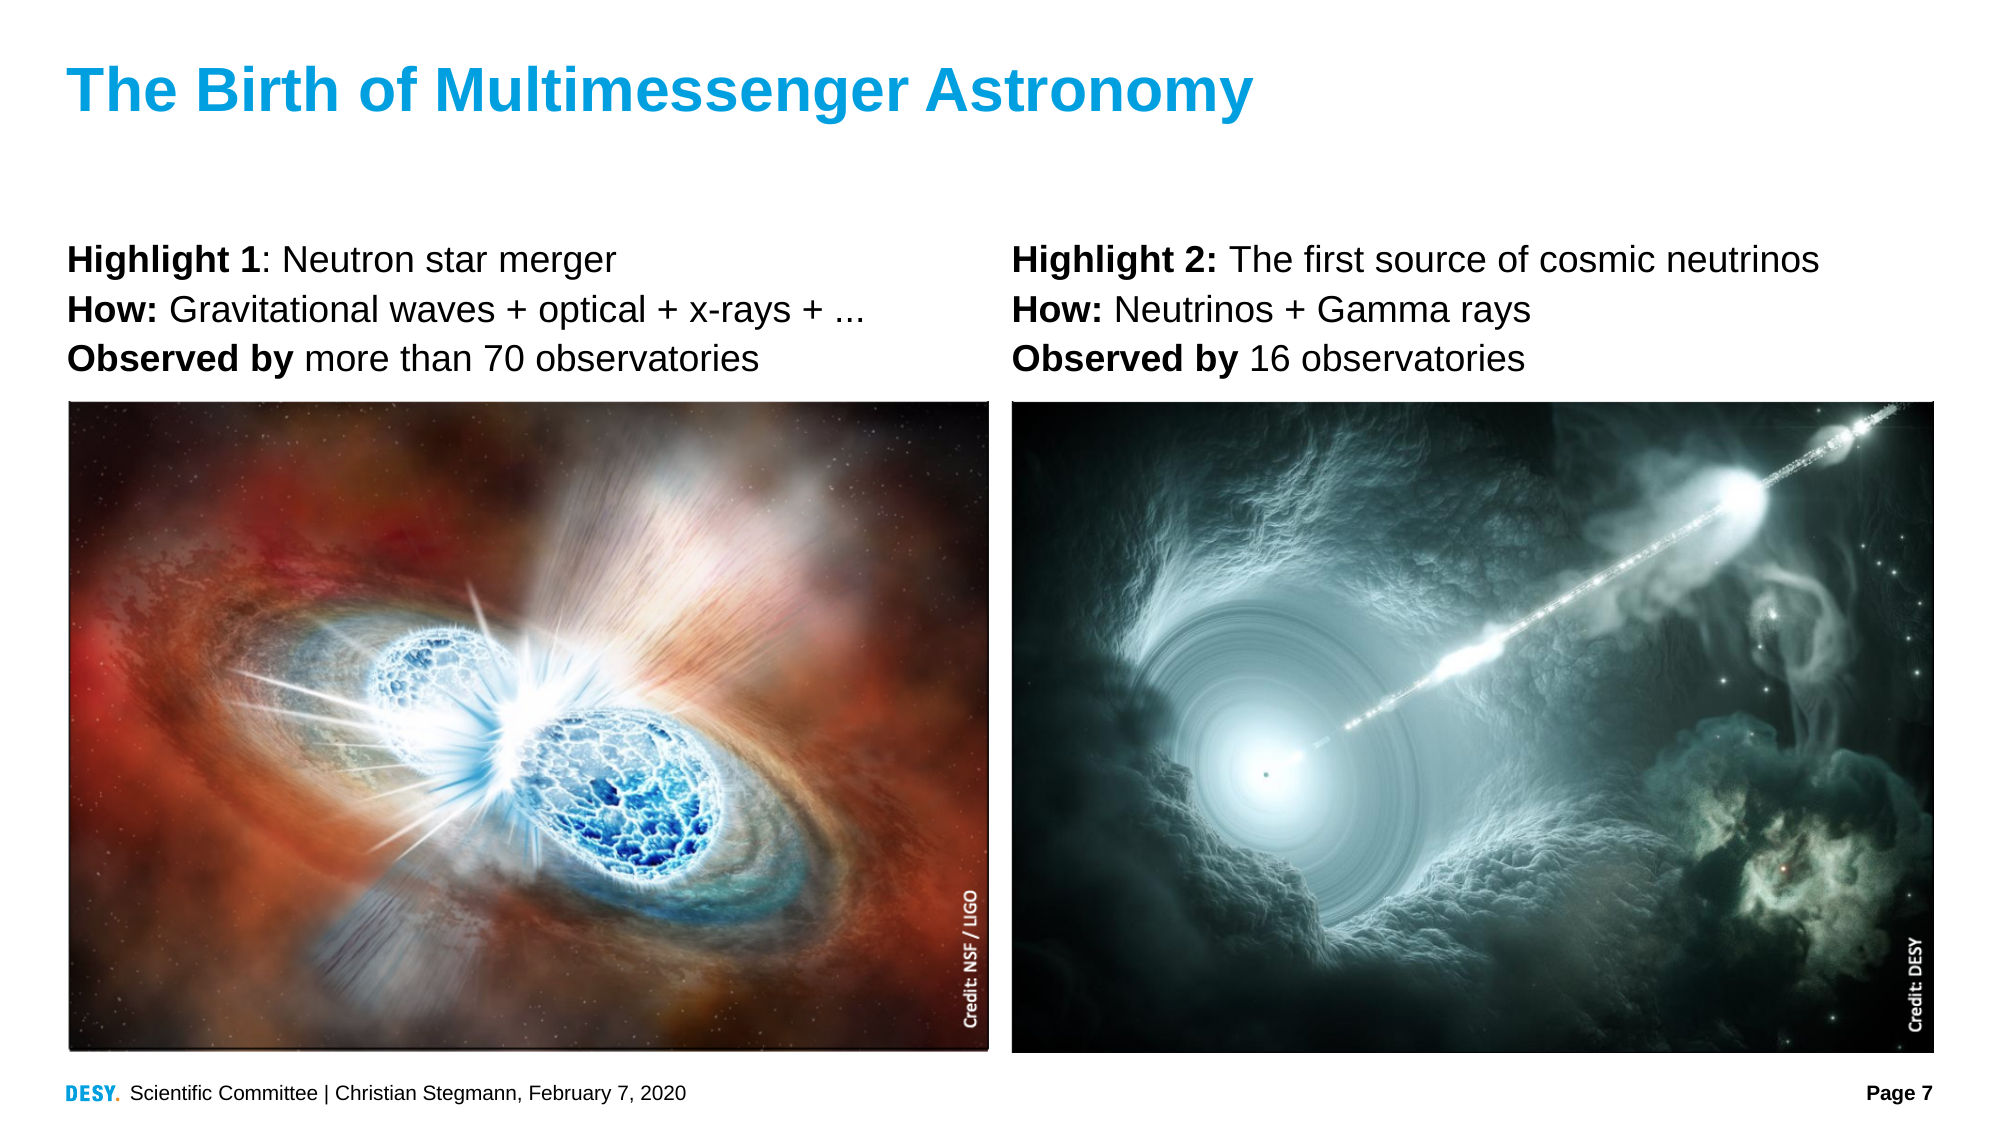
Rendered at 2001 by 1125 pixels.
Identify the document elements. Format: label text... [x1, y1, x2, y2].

title The Birth of Multimessenger Astronomy [66, 57, 1933, 132]
footer Scientific Committee | Christian Stegmann, February 7, 2020 [129, 1079, 1762, 1111]
list Highlight 1: Neutron star merger How: Gravitational waves + optical + x-rays + ... Observed by more than 70 observatories [66, 230, 989, 401]
picture [66, 401, 989, 1053]
picture [1011, 401, 1934, 1053]
list Highlight 2: The first source of cosmic neutrinos How: Neutrinos + Gamma rays Observed by 16 observatories [1011, 230, 1934, 401]
